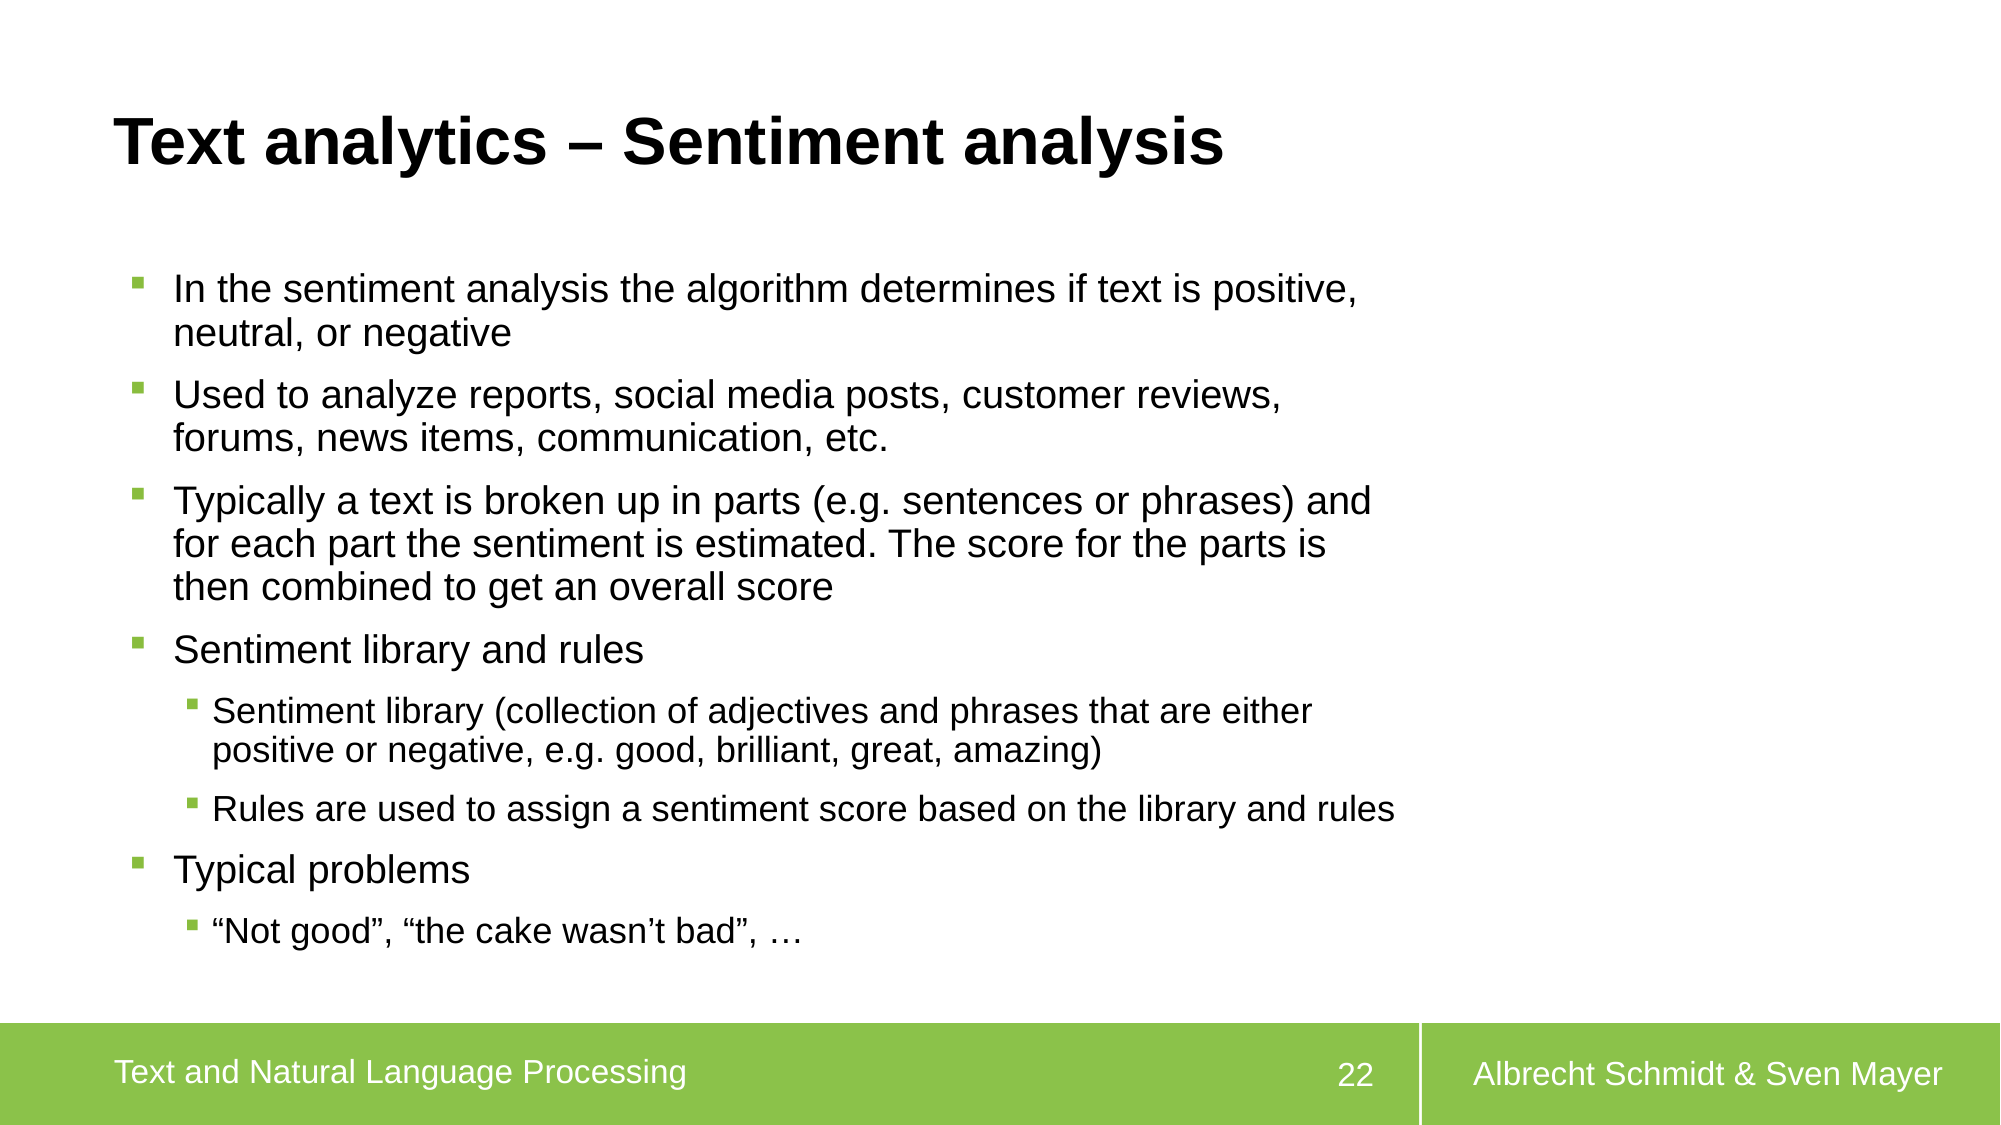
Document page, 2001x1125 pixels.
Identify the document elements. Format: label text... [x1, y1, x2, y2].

footer Albrecht Schmidt & Sven Mayer [1442, 1042, 1975, 1102]
title Text analytics – Sentiment analysis [114, 19, 1420, 179]
slide_number 22 [1260, 1043, 1390, 1104]
list In the sentiment analysis the algorithm determines if text is positive, neutral, or negative Used to analyze reports, social media posts, customer reviews, forums, news items, communication, etc. Typically a text is broken up in parts (e.g. sentences or phrases) and for each part the sentiment is estimated. The score for the parts is then combined to get an overall score Sentiment library and rules Sentiment library (collection of adjectives and phrases that are either positive or negative, e.g. good, brilliant, great, amazing) Rules are used to assign a sentiment score based on the library and rules Typical problems “Not good”, “the cake wasn’t bad”, … [114, 261, 1420, 1006]
